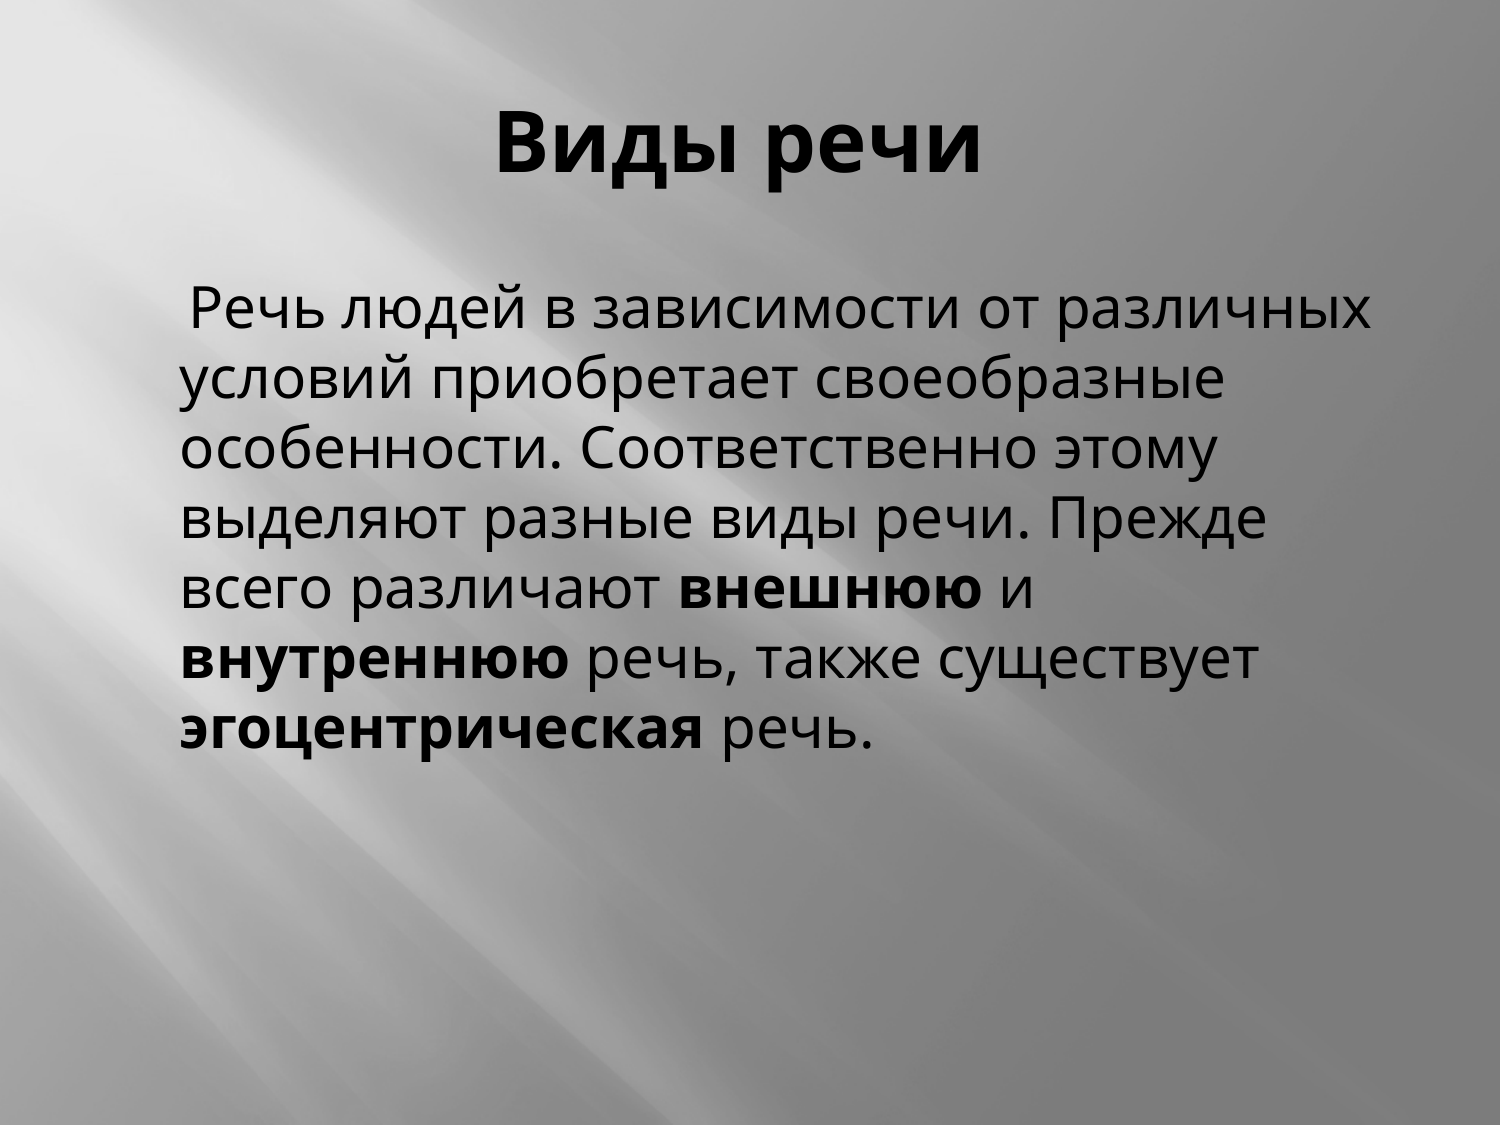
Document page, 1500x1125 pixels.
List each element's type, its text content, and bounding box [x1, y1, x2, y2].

title Виды речи [75, 45, 1425, 233]
list Речь людей в зависимости от различных условий приобретает своеобразные особенности. Соответственно этому выделяют разные виды речи. Прежде всего различают внешнюю и внутреннюю речь, также существует эгоцентрическая речь. [75, 262, 1425, 1035]
